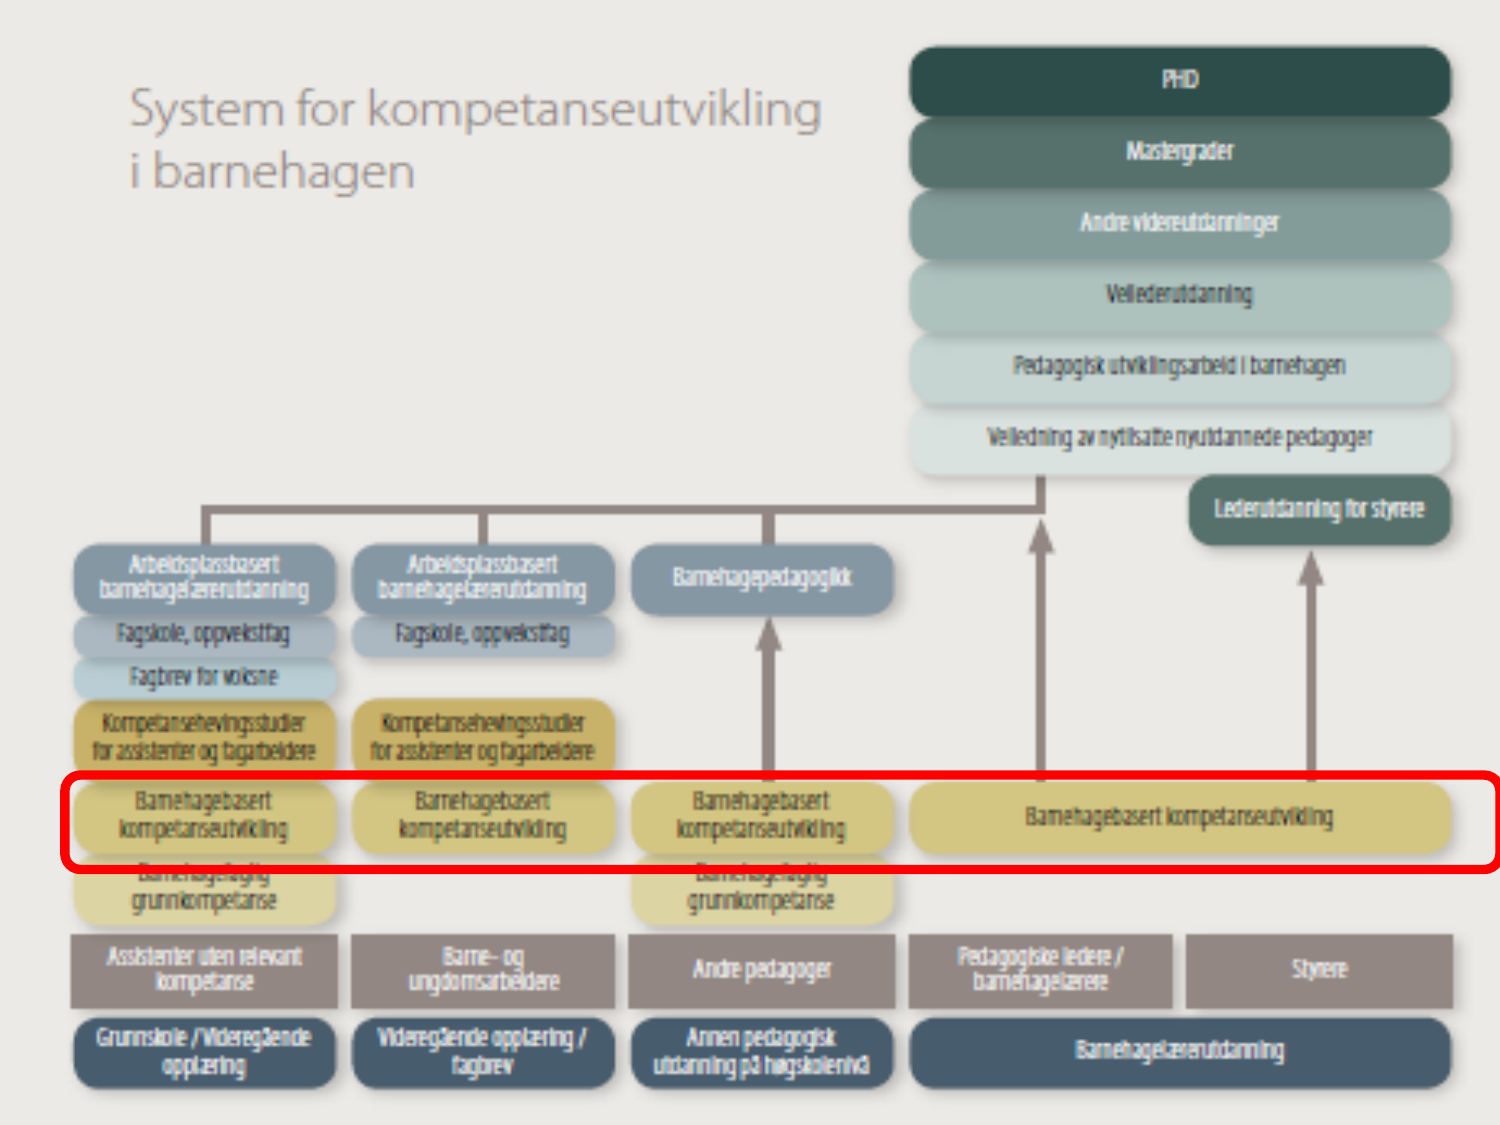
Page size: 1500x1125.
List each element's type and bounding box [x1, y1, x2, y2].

list [0, 0, 1500, 1125]
